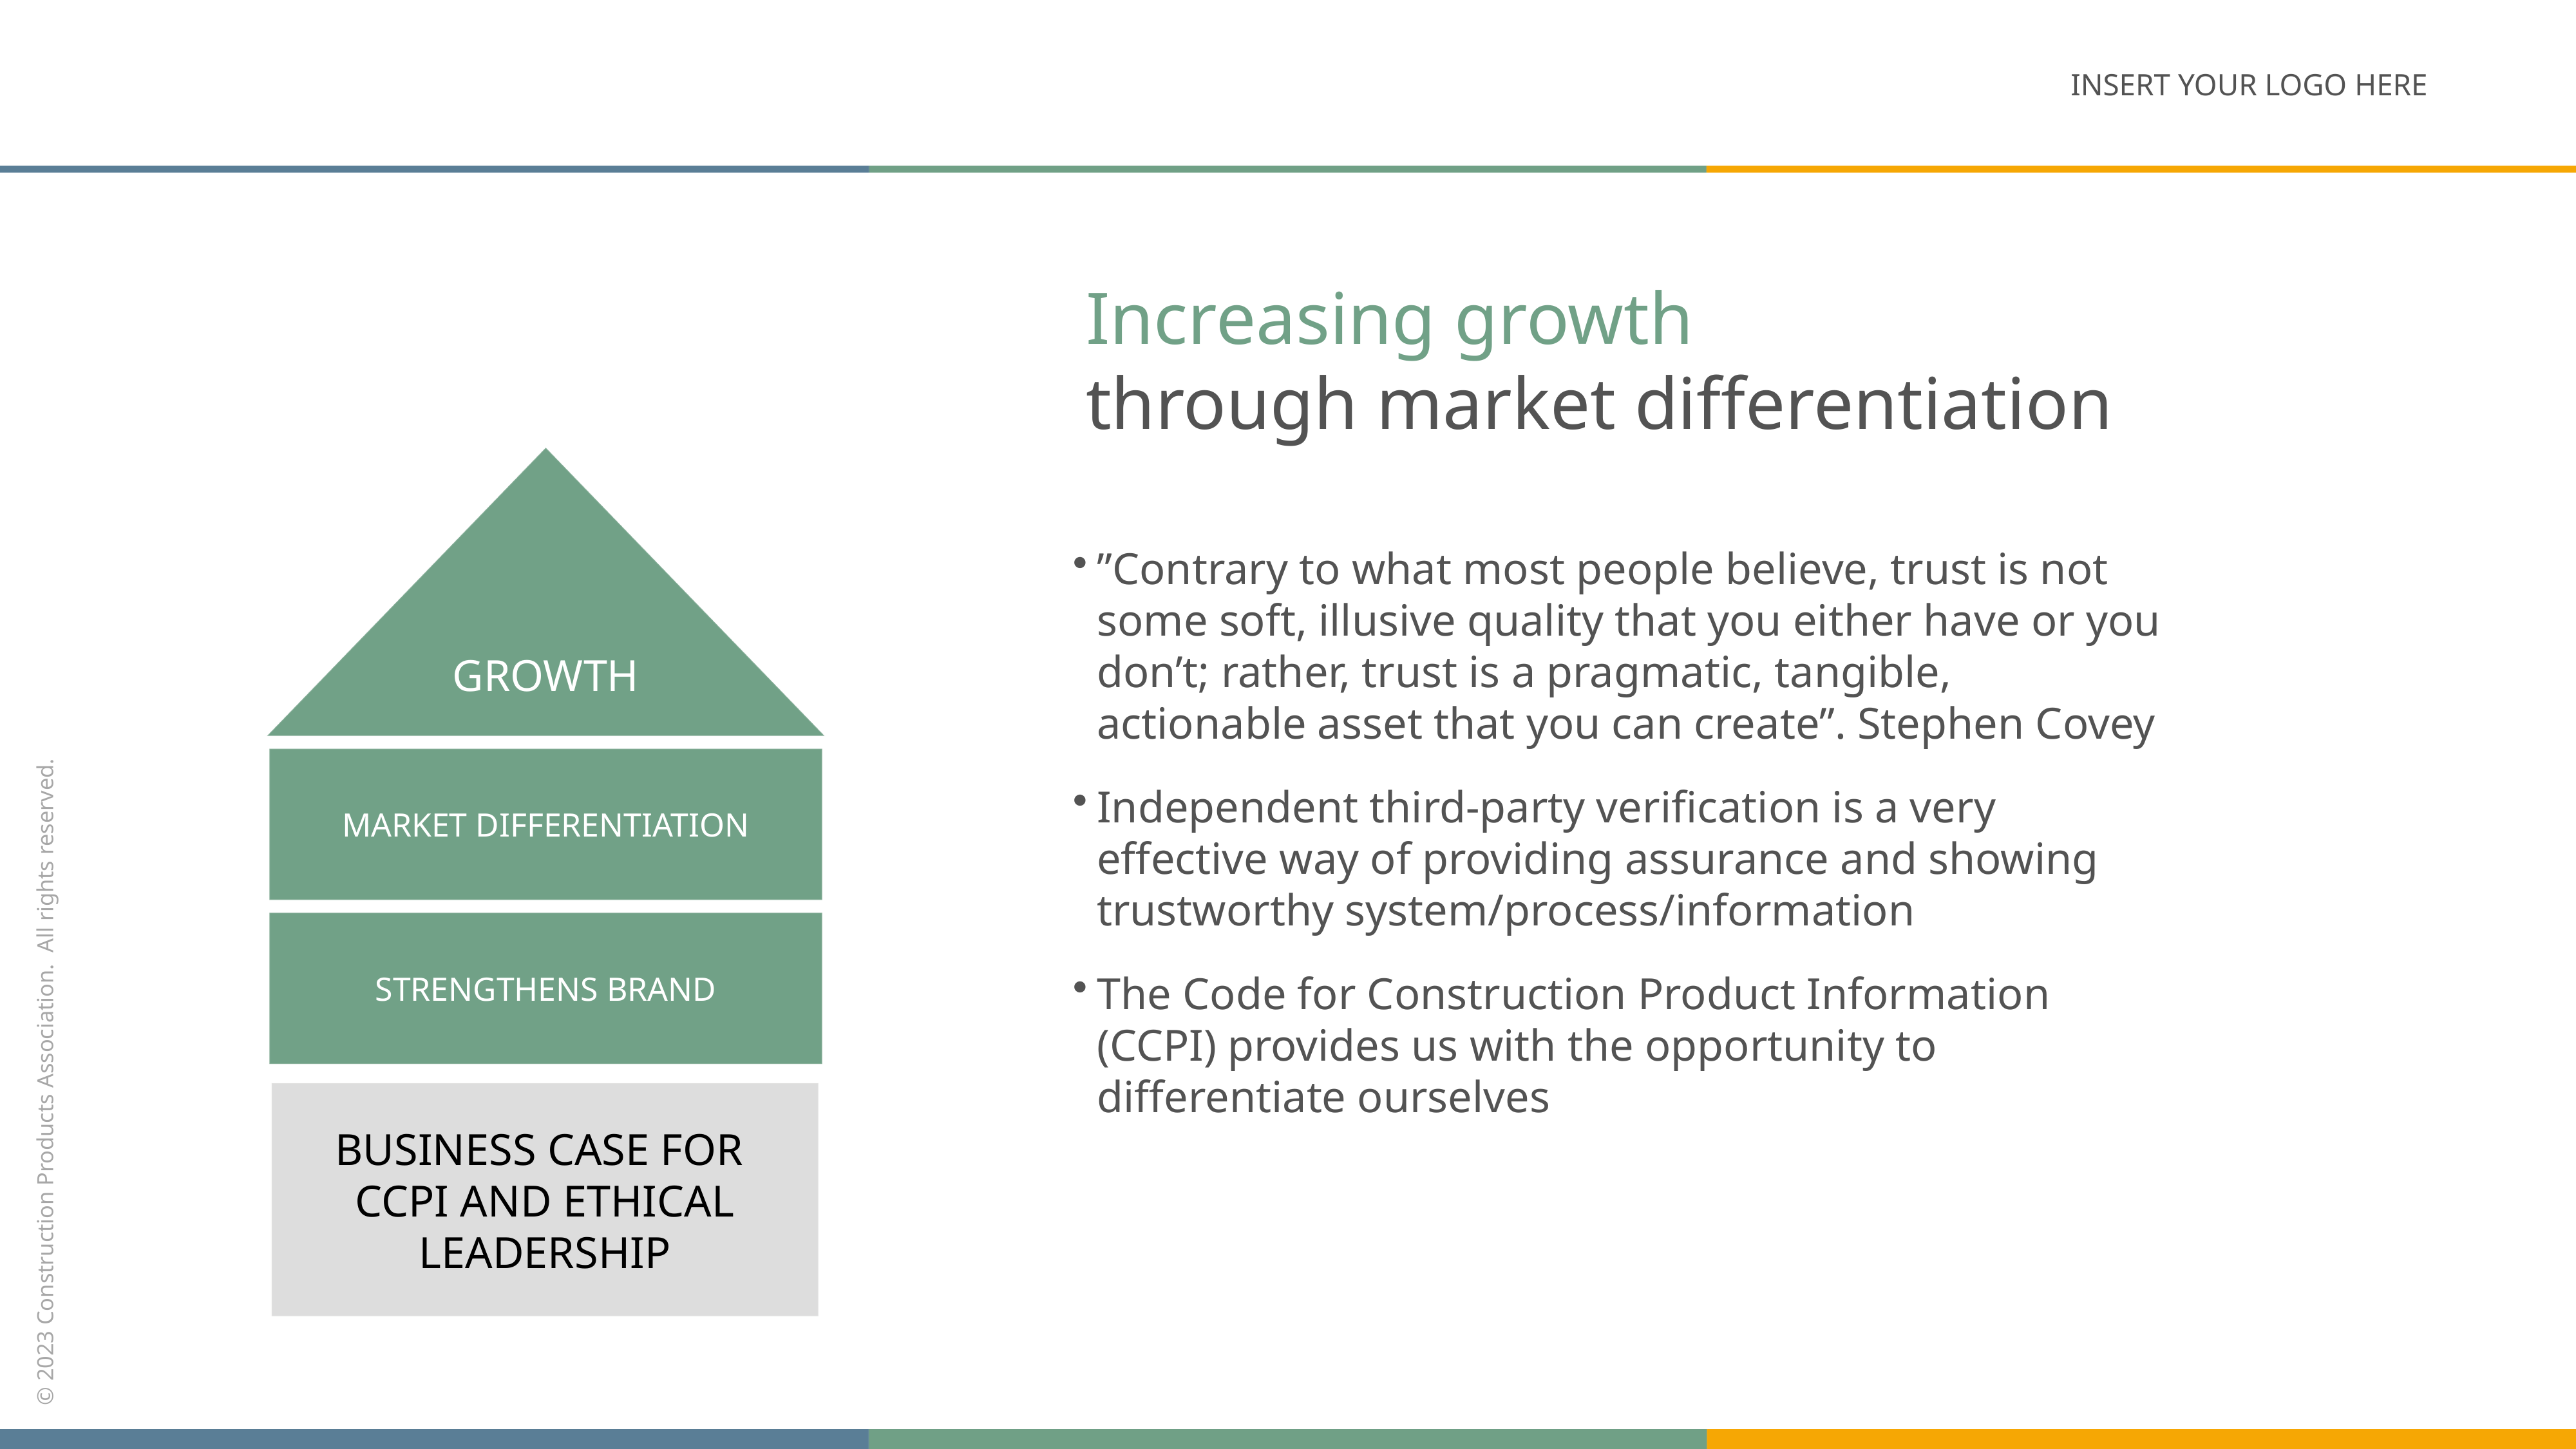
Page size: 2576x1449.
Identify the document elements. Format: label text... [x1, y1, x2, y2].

picture [0, 1429, 2576, 1449]
text_box MARKET DIFFERENTIATION [269, 793, 822, 855]
text_box GROWTH [406, 643, 685, 705]
text_box INSERT YOUR LOGO HERE [1986, 61, 2513, 150]
text_box STRENGTHENS BRAND [269, 957, 822, 1019]
text_box BUSINESS CASE FOR CCPI AND ETHICAL LEADERSHIP [273, 1088, 817, 1312]
text_box [269, 913, 822, 957]
text_box [269, 1019, 822, 1065]
text_box [269, 748, 822, 793]
text_box ”Contrary to what most people believe, trust is not some soft, illusive quality that you either have or you don’t; rather, trust is a pragmatic, tangible, actionable asset that you can create”. Stephen Covey Independent third-party verification is a very effective way of providing assurance and showing trustworthy system/process/information The Code for Construction Product Information (CCPI) provides us with the opportunity to differentiate ourselves [1063, 532, 2176, 1131]
text_box [269, 855, 822, 900]
text_box Increasing growth through market differentiation [1075, 263, 2402, 453]
text_box [267, 448, 825, 736]
text_box [271, 1083, 819, 1316]
picture [0, 160, 2576, 173]
